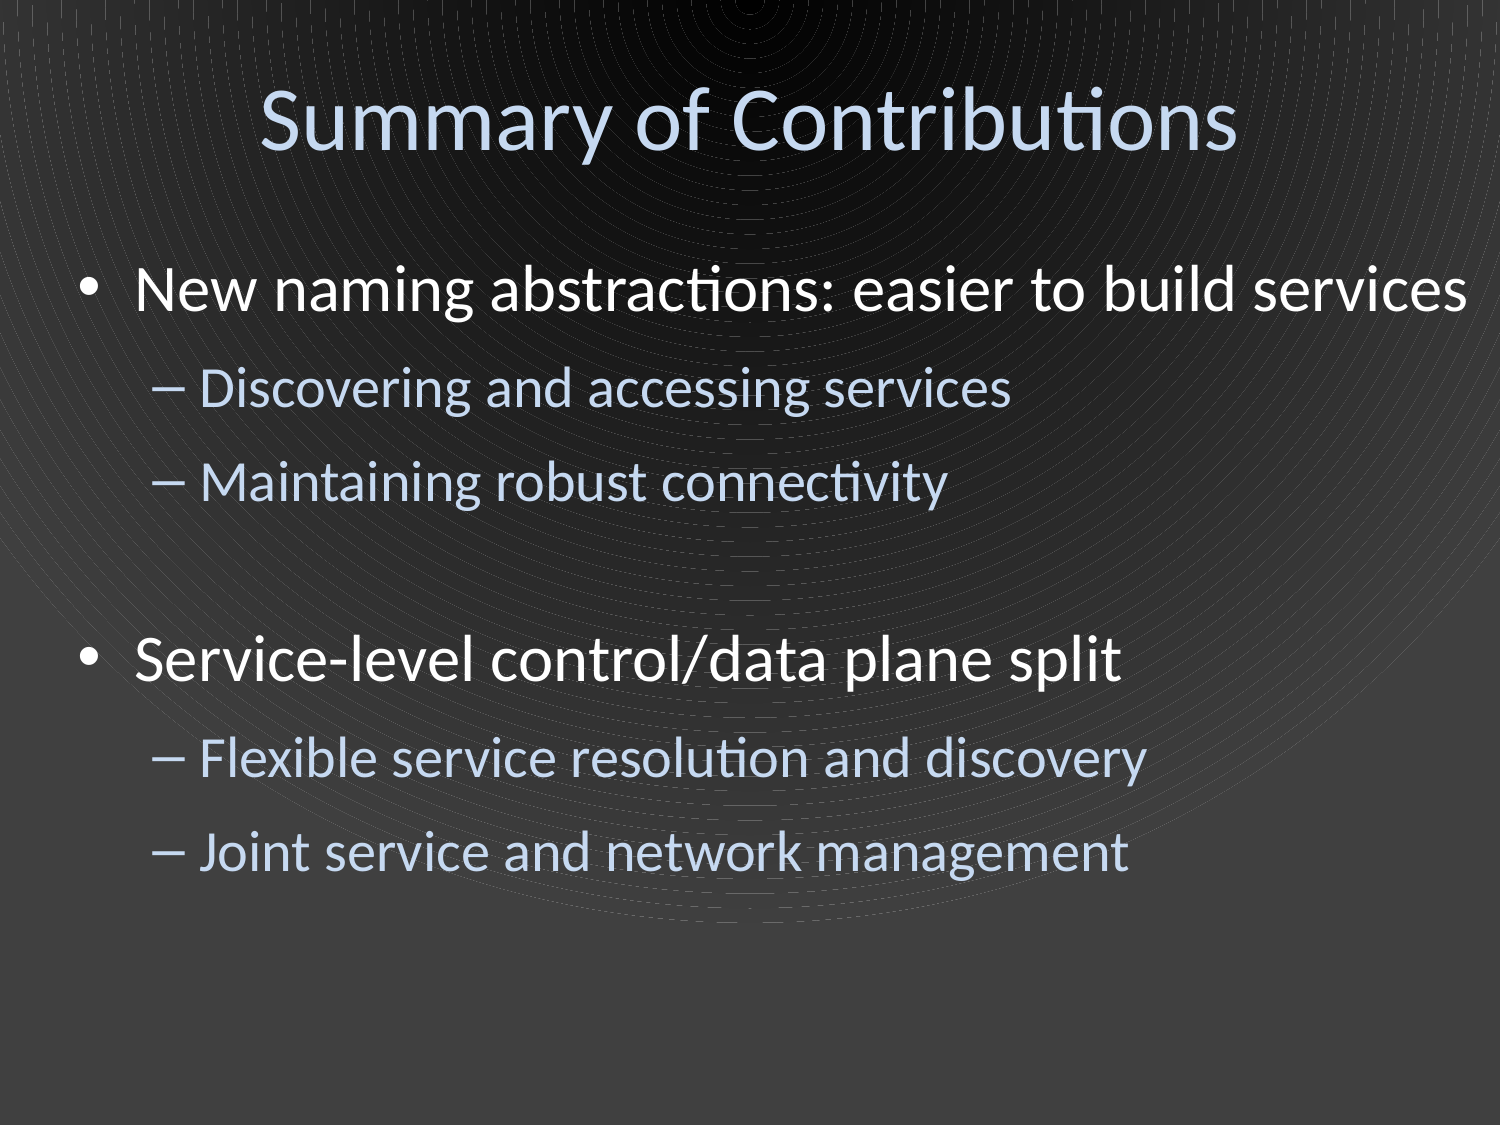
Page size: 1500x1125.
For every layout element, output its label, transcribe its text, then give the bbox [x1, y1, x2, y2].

title Summary of Contributions [0, 19, 1500, 208]
list New naming abstractions: easier to build services Discovering and accessing services Maintaining robust connectivity Service-level control/data plane split Flexible service resolution and discovery Joint service and network management [62, 237, 1500, 1100]
